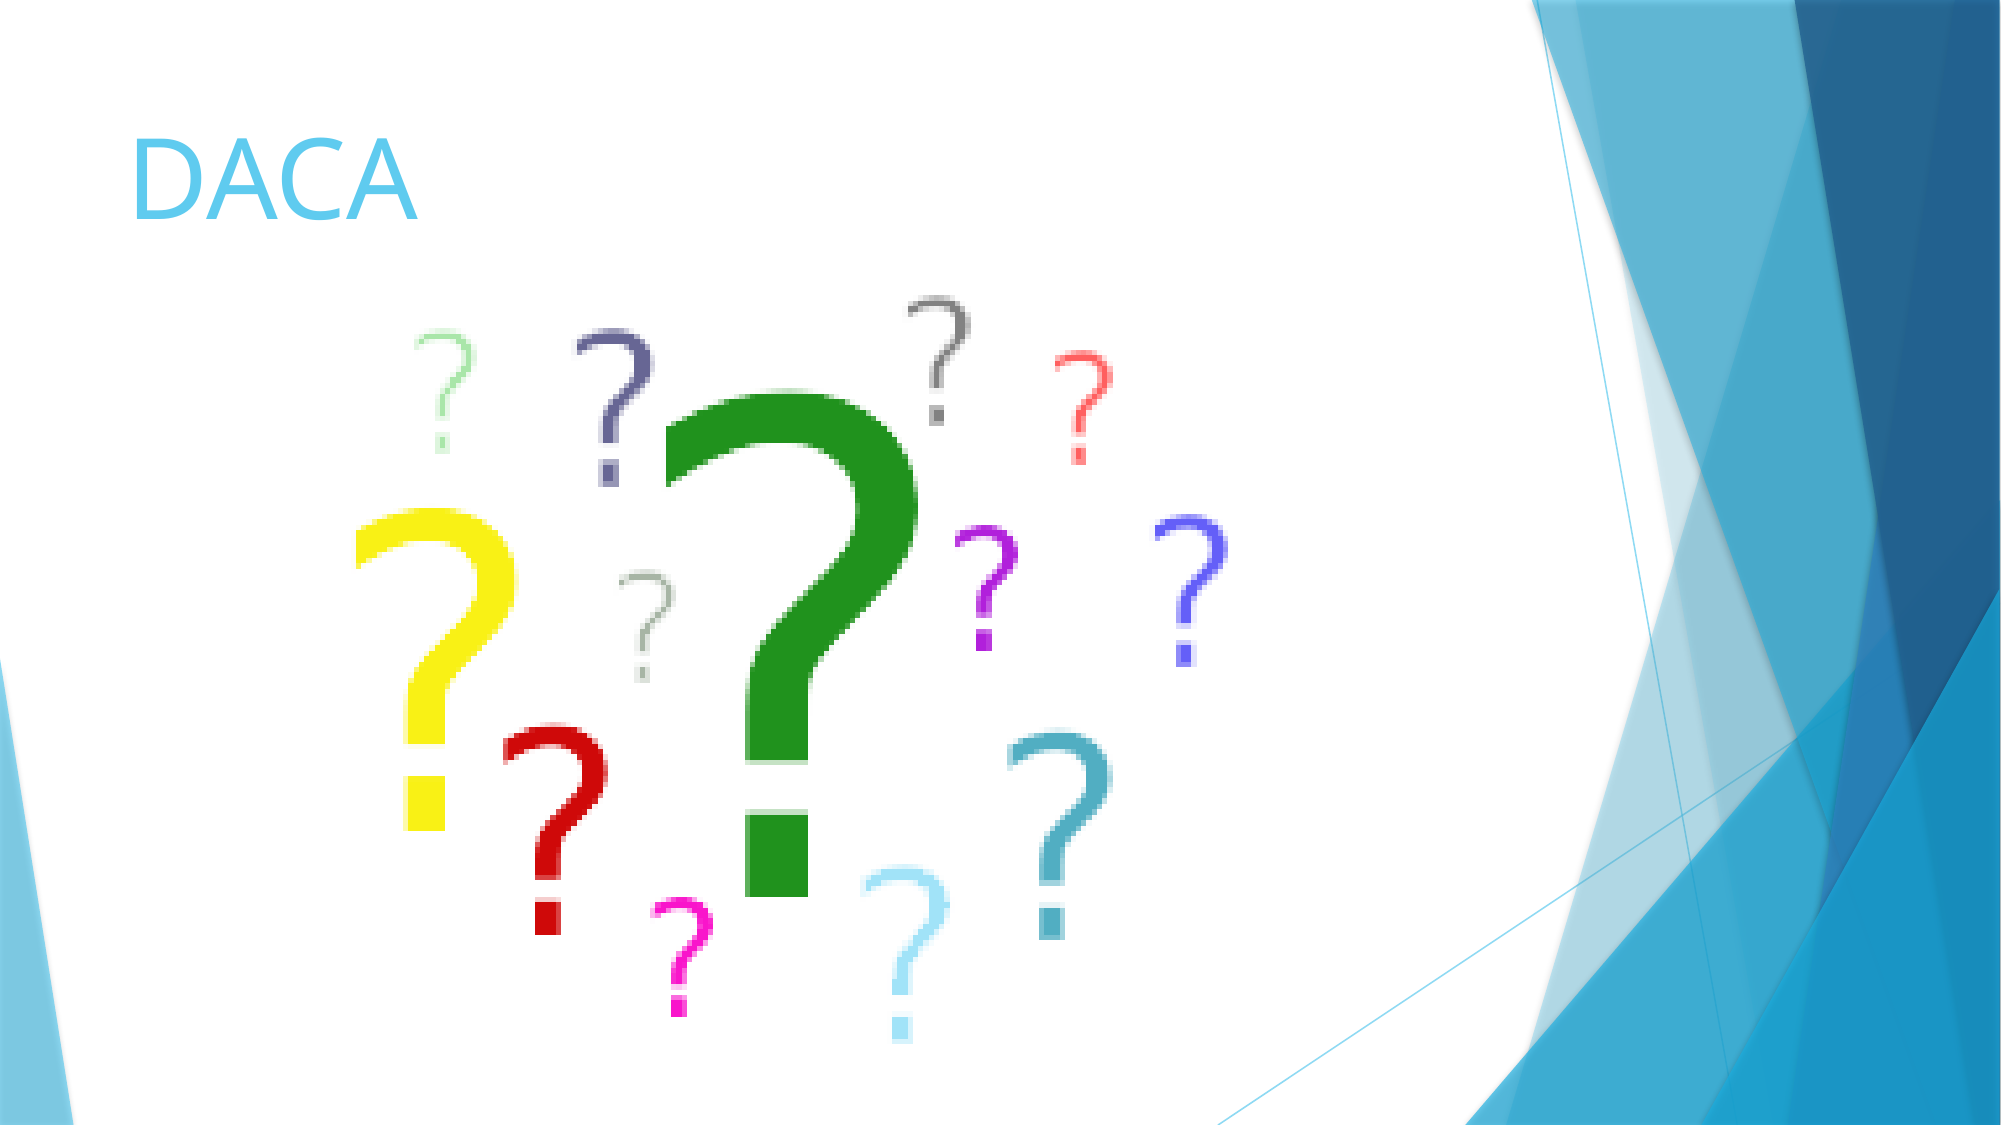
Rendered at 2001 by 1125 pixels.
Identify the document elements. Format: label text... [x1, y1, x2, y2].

title DACA [111, 99, 1522, 317]
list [245, 252, 1297, 1072]
